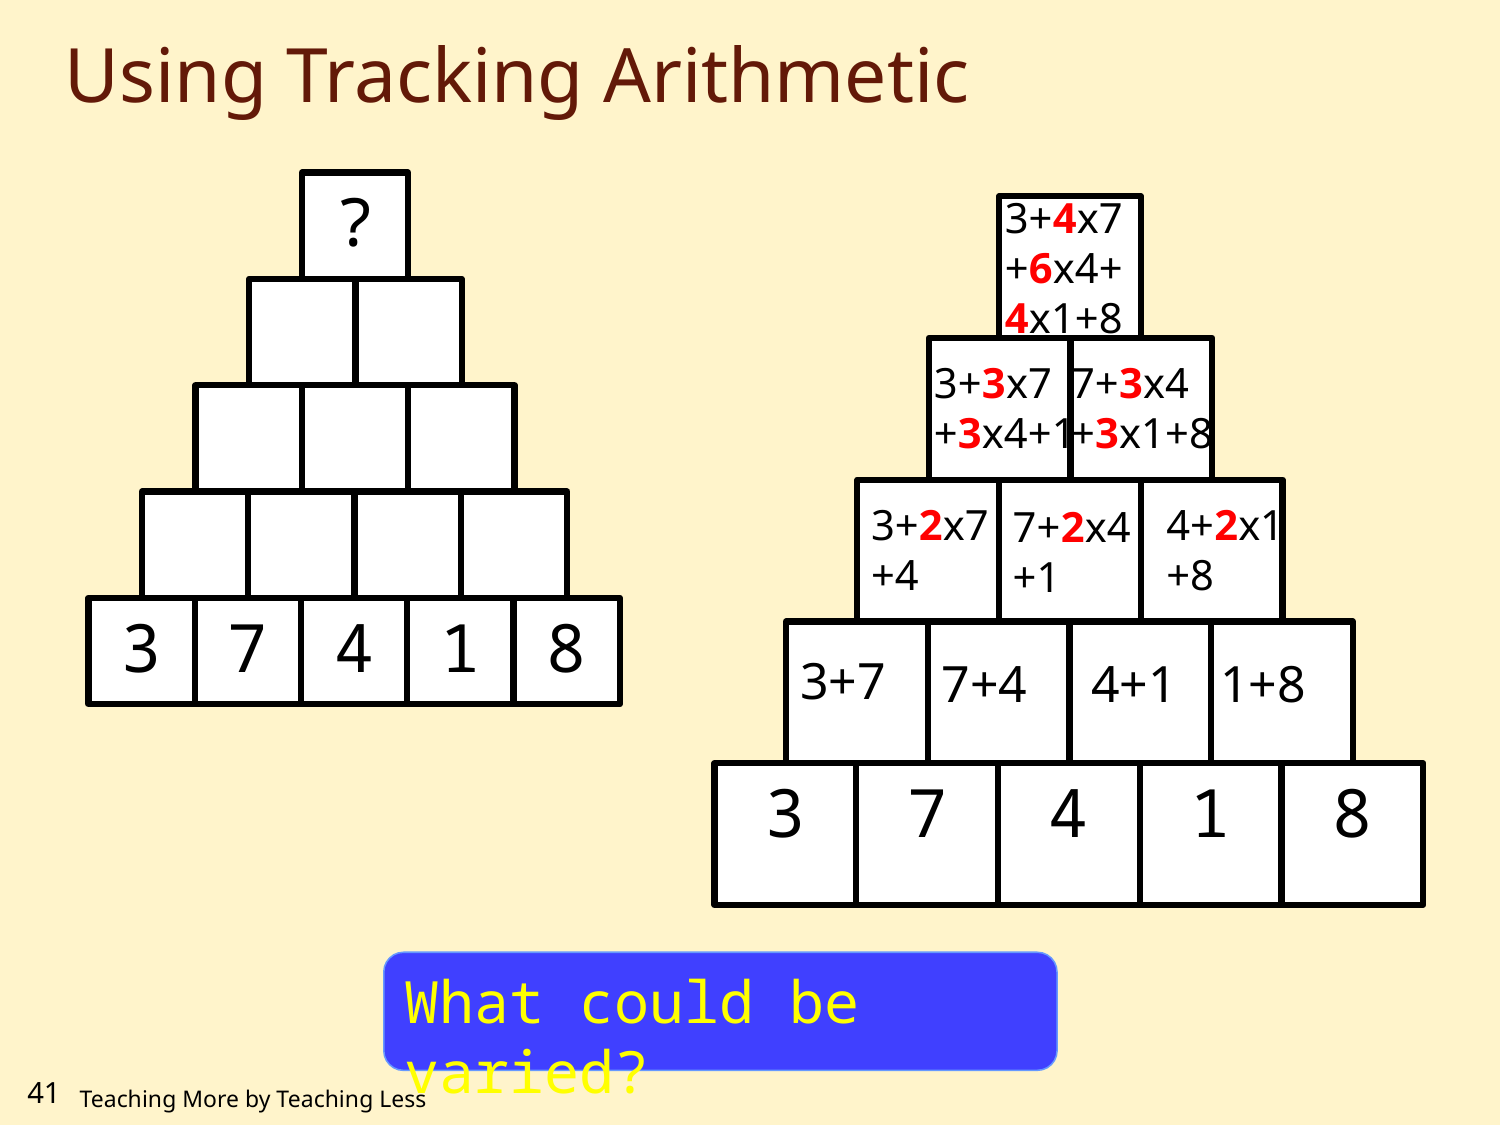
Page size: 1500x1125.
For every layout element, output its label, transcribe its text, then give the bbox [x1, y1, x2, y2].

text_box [88, 172, 621, 705]
title Using Tracking Arithmetic [49, 24, 1326, 126]
text_box What could be varied? [383, 952, 1058, 1071]
text_box 3+4x7 +6x4+ 4x1+8 [990, 184, 1138, 194]
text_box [714, 196, 1424, 906]
